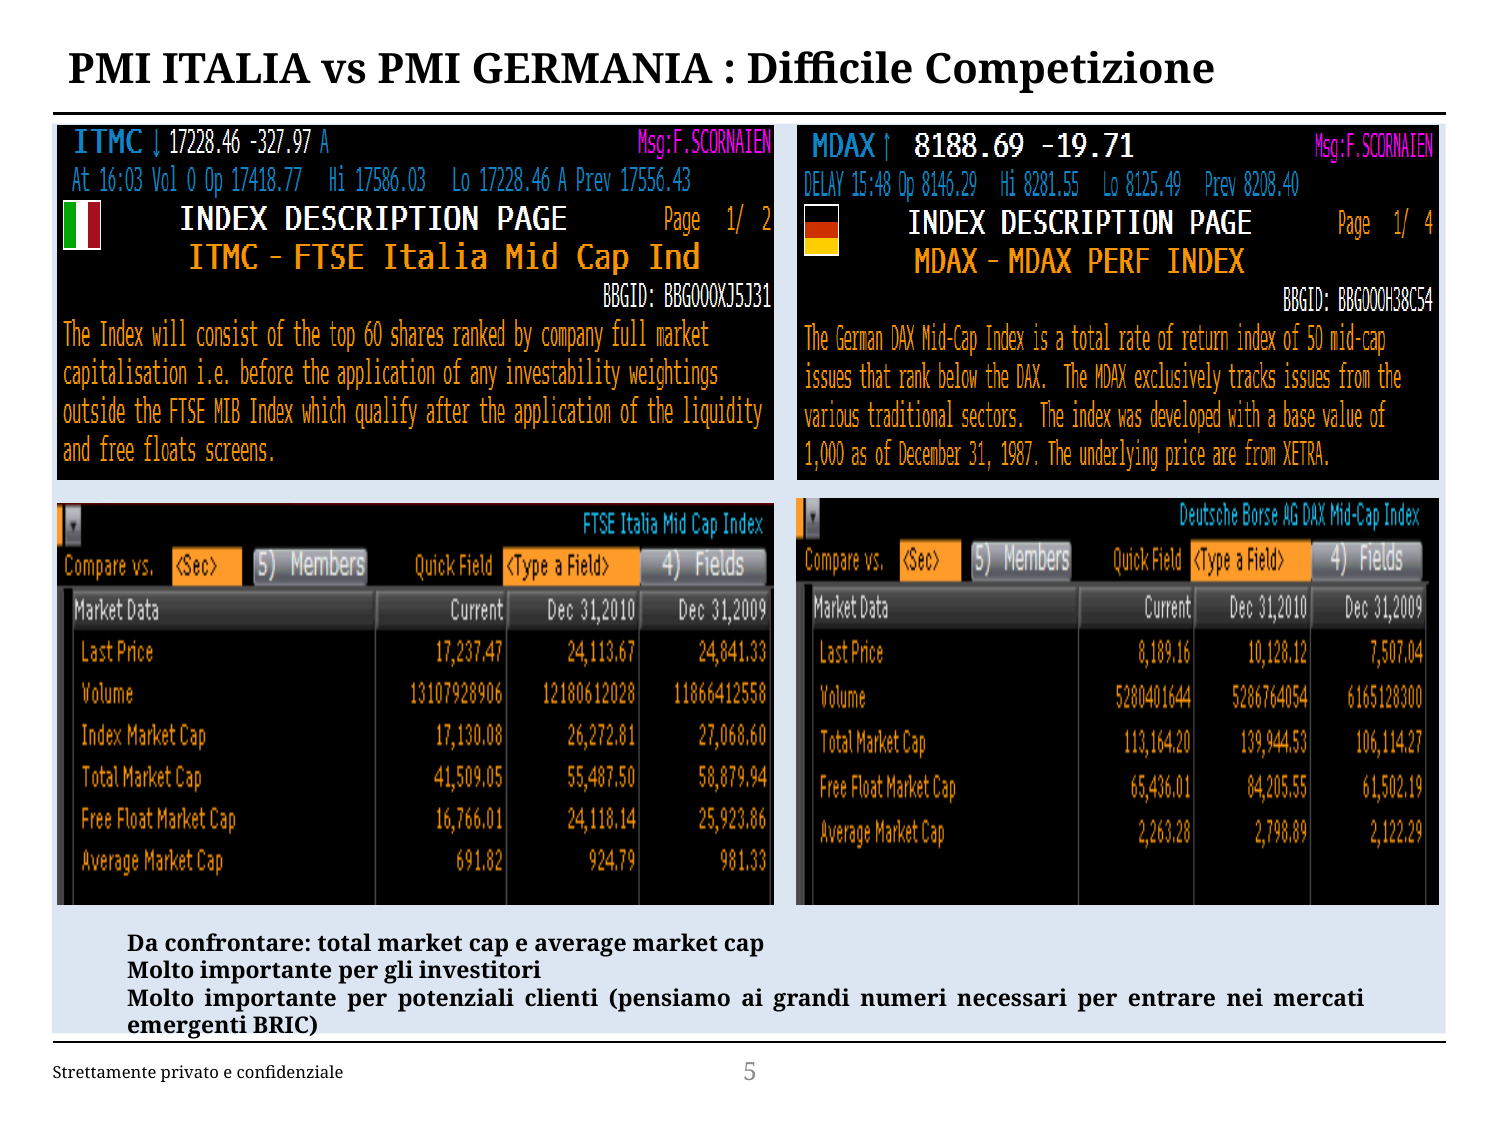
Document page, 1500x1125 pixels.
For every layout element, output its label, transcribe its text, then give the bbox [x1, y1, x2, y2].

text_box Da confrontare: total market cap e average market cap Molto importante per gli investitori Molto importante per potenziali clienti (pensiamo ai grandi numeri necessari per entrare nei mercati emergenti BRIC) [112, 928, 1381, 1046]
picture [57, 503, 774, 906]
slide_number 5 [575, 1046, 925, 1103]
title PMI ITALIA vs PMI GERMANIA : Difficile Competizione [52, 30, 1404, 103]
picture [57, 125, 774, 480]
picture [796, 498, 1440, 906]
picture [796, 125, 1440, 480]
